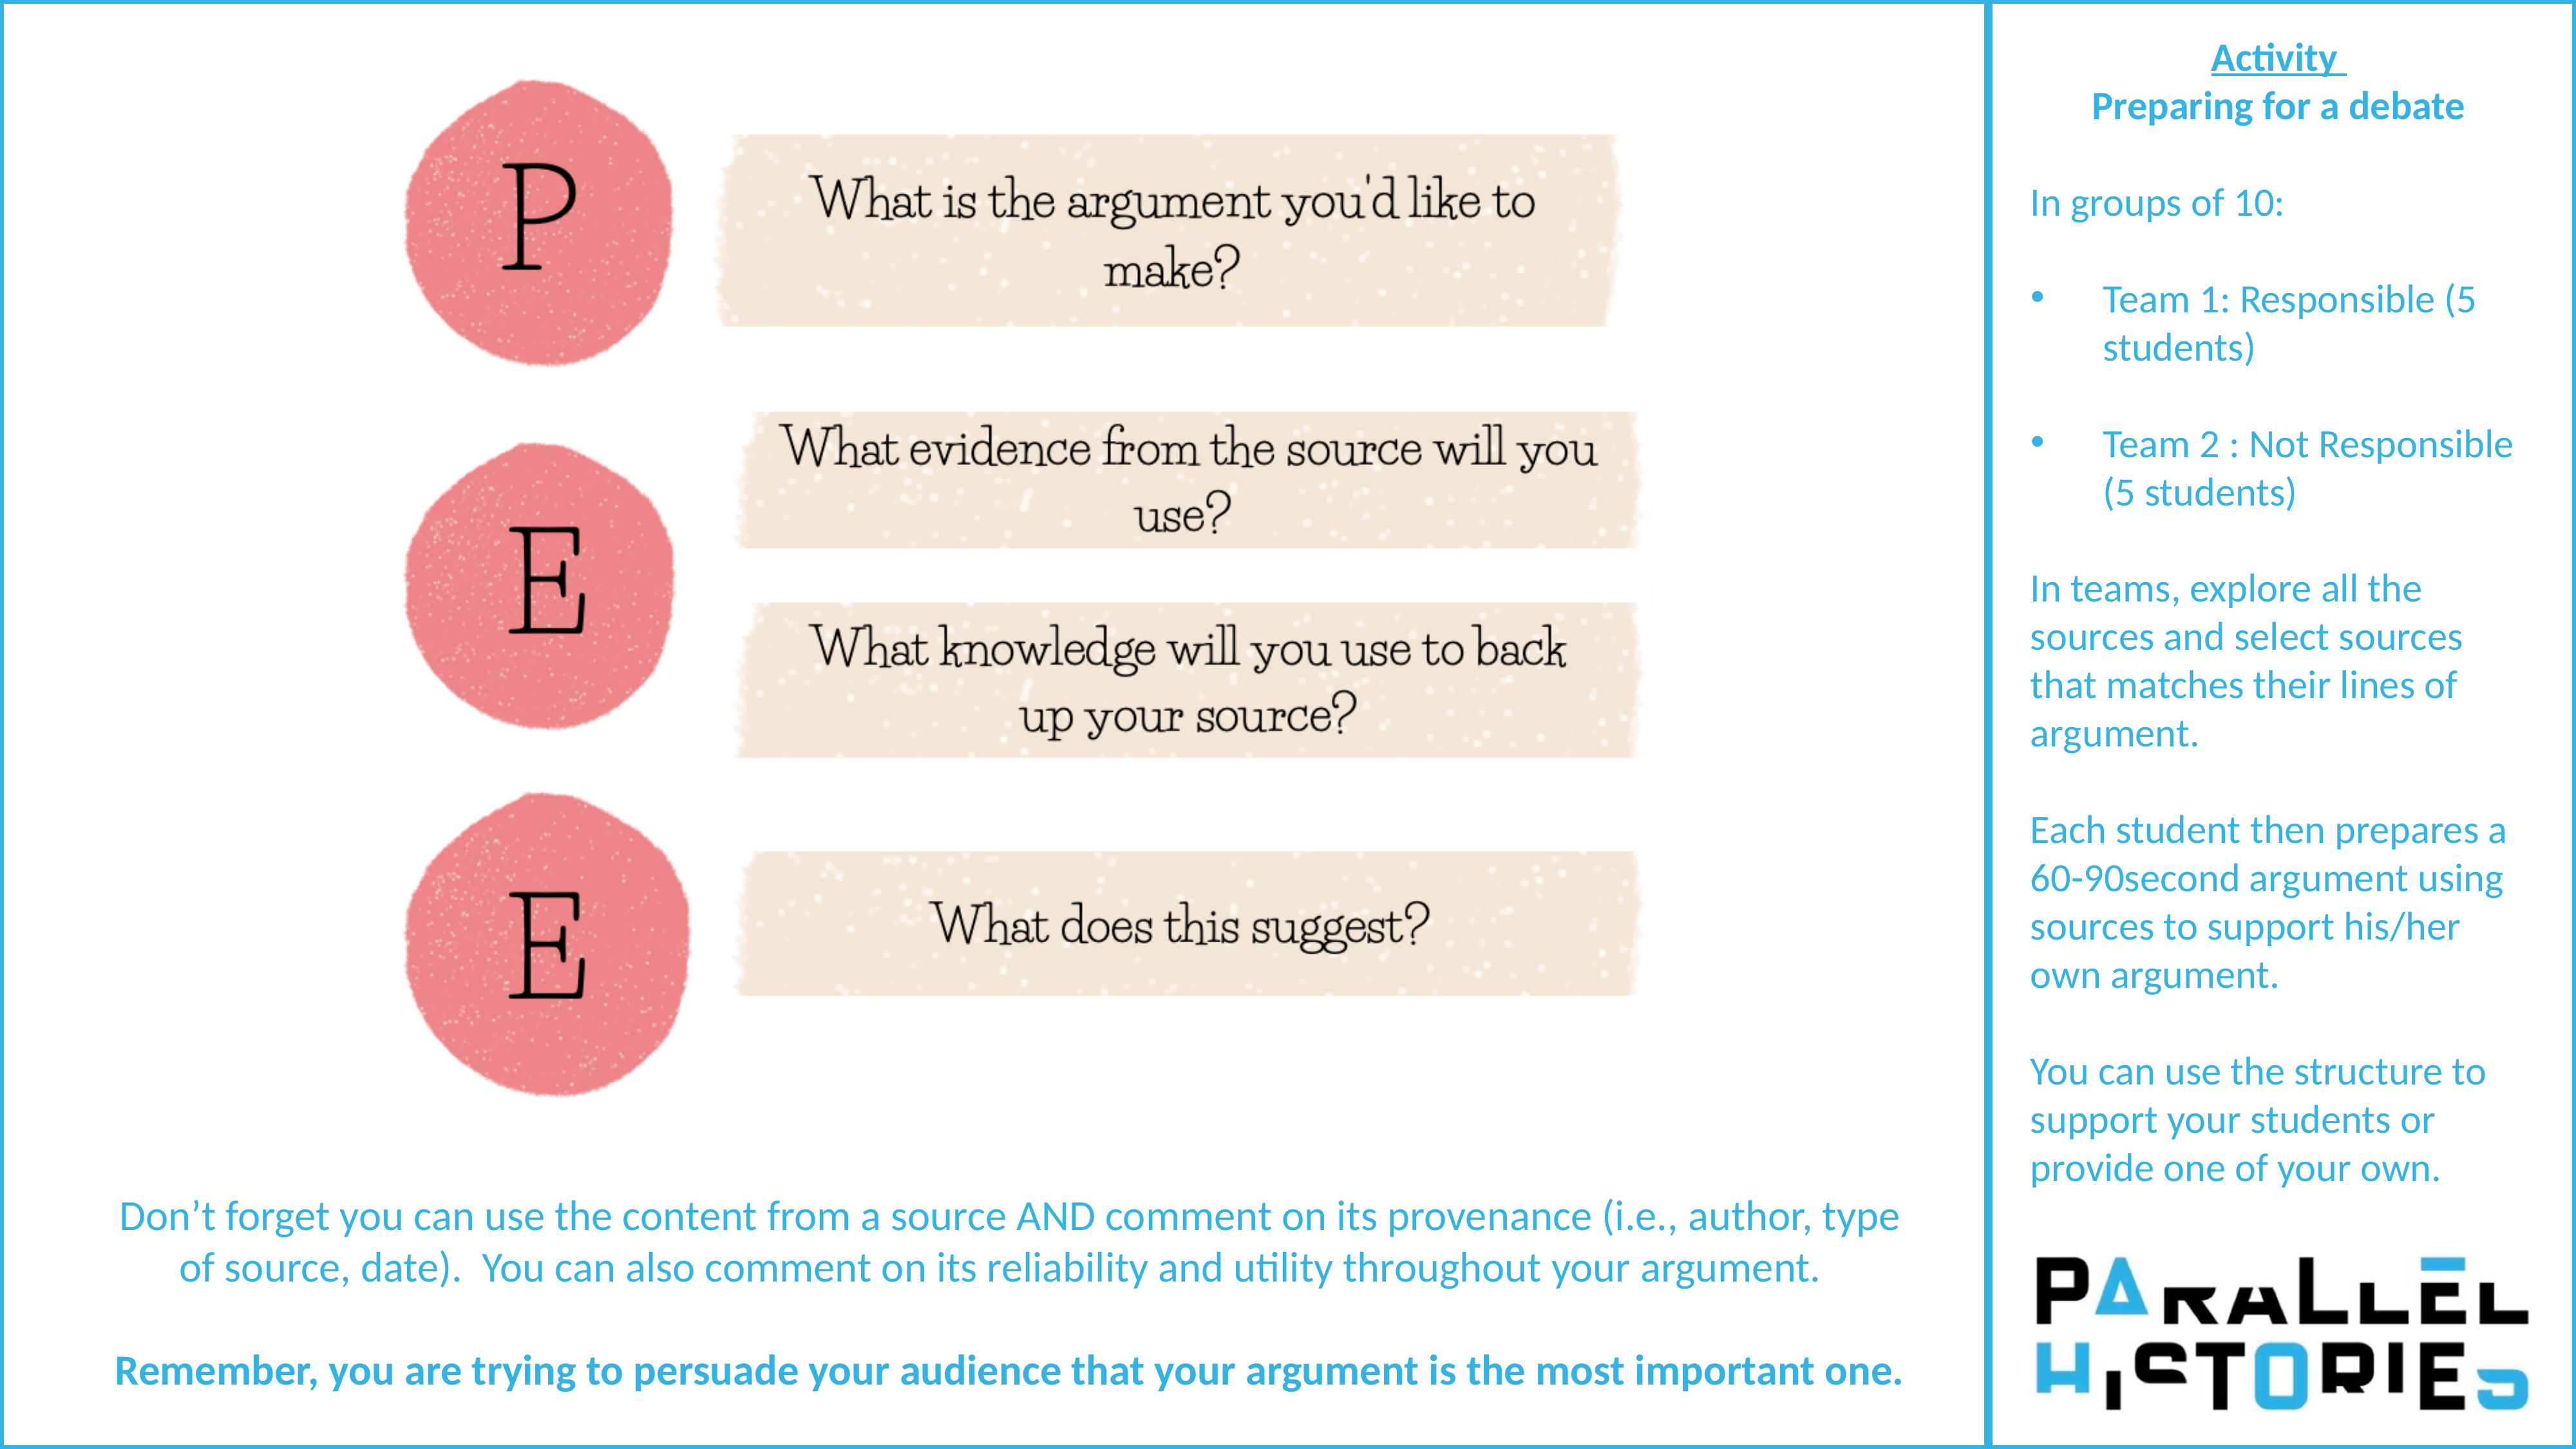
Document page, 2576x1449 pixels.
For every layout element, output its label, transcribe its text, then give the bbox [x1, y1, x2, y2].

text_box Activity Preparing for a debate In groups of 10: Team 1: Responsible (5 students) Team 2 : Not Responsible (5 students) In teams, explore all the sources and select sources that matches their lines of argument. Each student then prepares a 60-90second argument using sources to support his/her own argument. You can use the structure to support your students or provide one of your own. [2025, 25, 2533, 1195]
picture [369, 48, 1652, 1130]
picture [2018, 1239, 2546, 1431]
text_box Don’t forget you can use the content from a source AND comment on its provenance (i.e., author, type of source, date). You can also comment on its reliability and utility throughout your argument. Remember, you are trying to persuade your audience that your argument is the most important one. [93, 1182, 1927, 1399]
